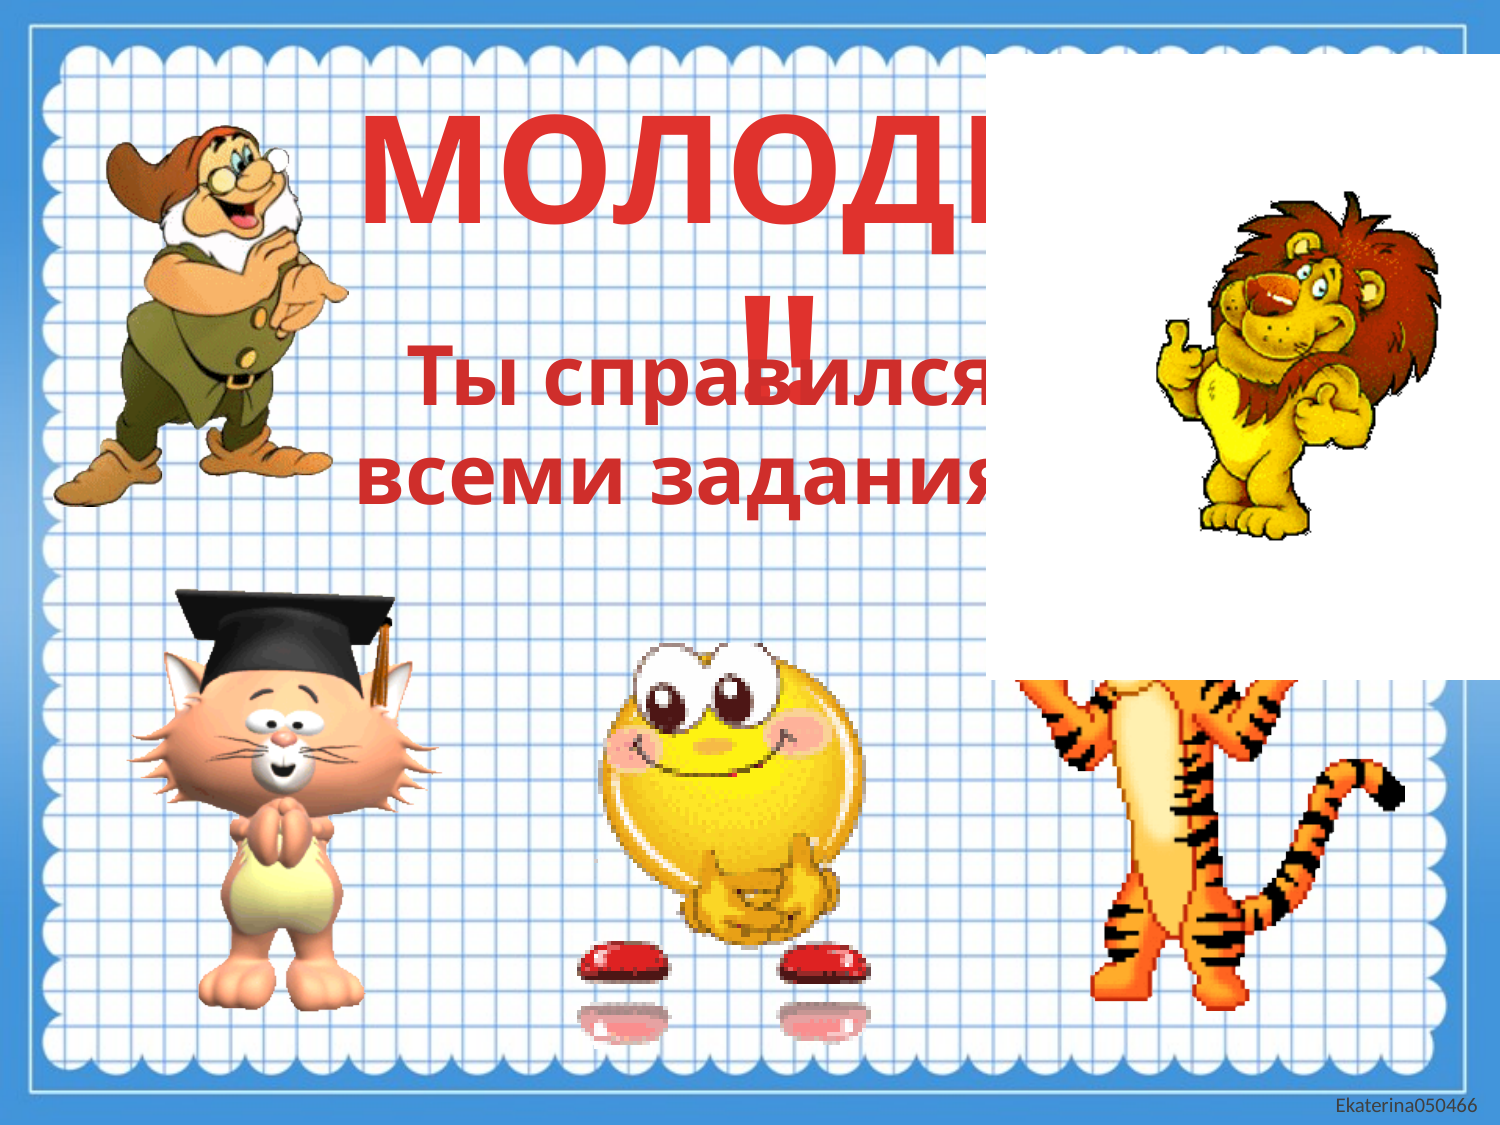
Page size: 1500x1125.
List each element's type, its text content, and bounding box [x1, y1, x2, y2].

text_box МОЛОДЕЦ!!! [324, 66, 980, 314]
text_box Ты справился со всеми заданиями. [352, 314, 980, 530]
picture [0, 0, 1500, 1125]
